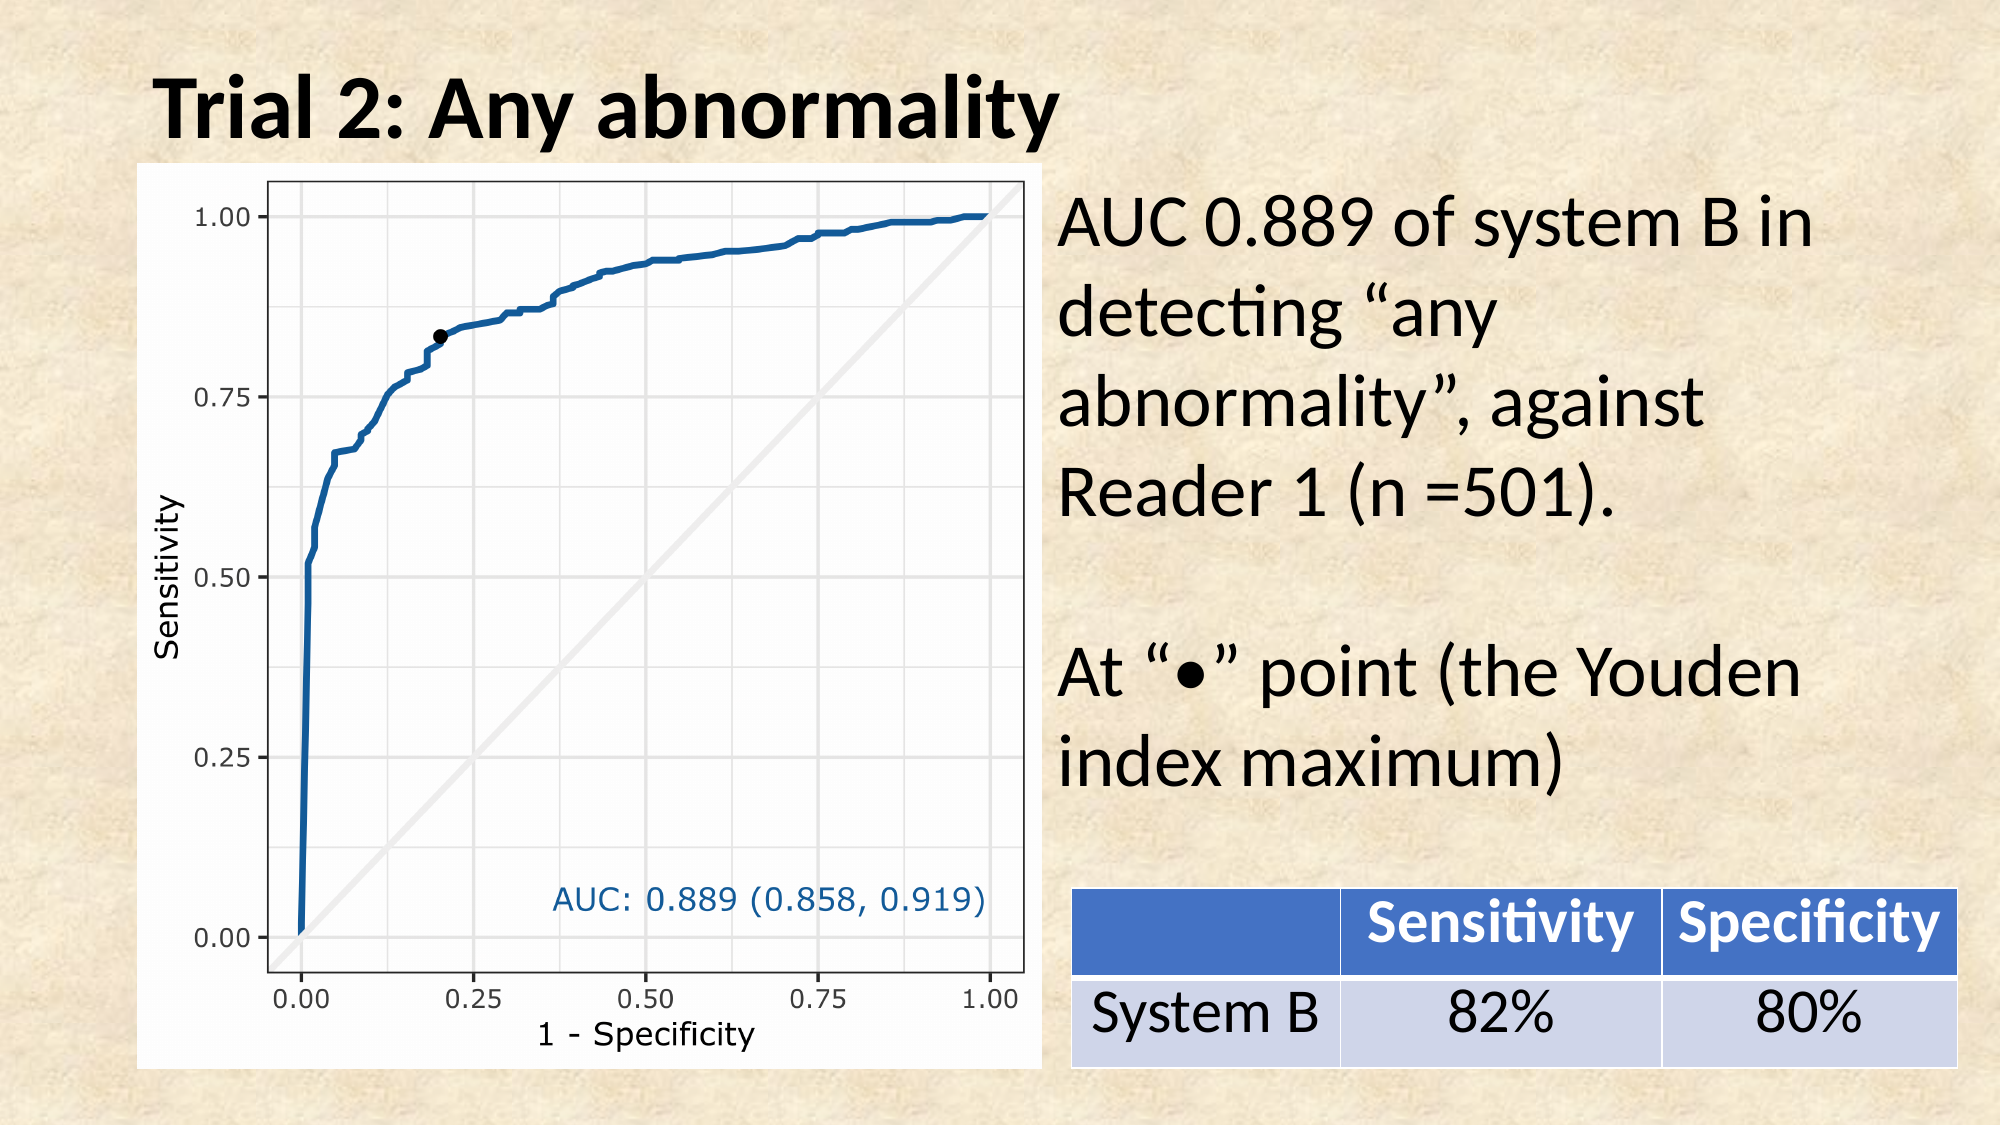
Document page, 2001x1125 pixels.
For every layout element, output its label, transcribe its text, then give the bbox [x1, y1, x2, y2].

table_cell System B [1072, 981, 1340, 1067]
picture [137, 163, 1042, 1069]
table_header Specificity [1663, 889, 1957, 975]
table_cell 94.1%, 91.2% [0, 0, 2000, 1125]
text_box AUC 0.889 of system B in detecting “any abnormality”, against Reader 1 (n =501). At “•” point (the Youden index maximum) [1043, 163, 1863, 809]
table_cell 80% [1663, 981, 1957, 1067]
table_header Sensitivity [1341, 889, 1661, 975]
title Trial 2: Any abnormality [137, 0, 1863, 218]
table_cell 82% [1341, 981, 1661, 1067]
table_header [1072, 889, 1340, 975]
